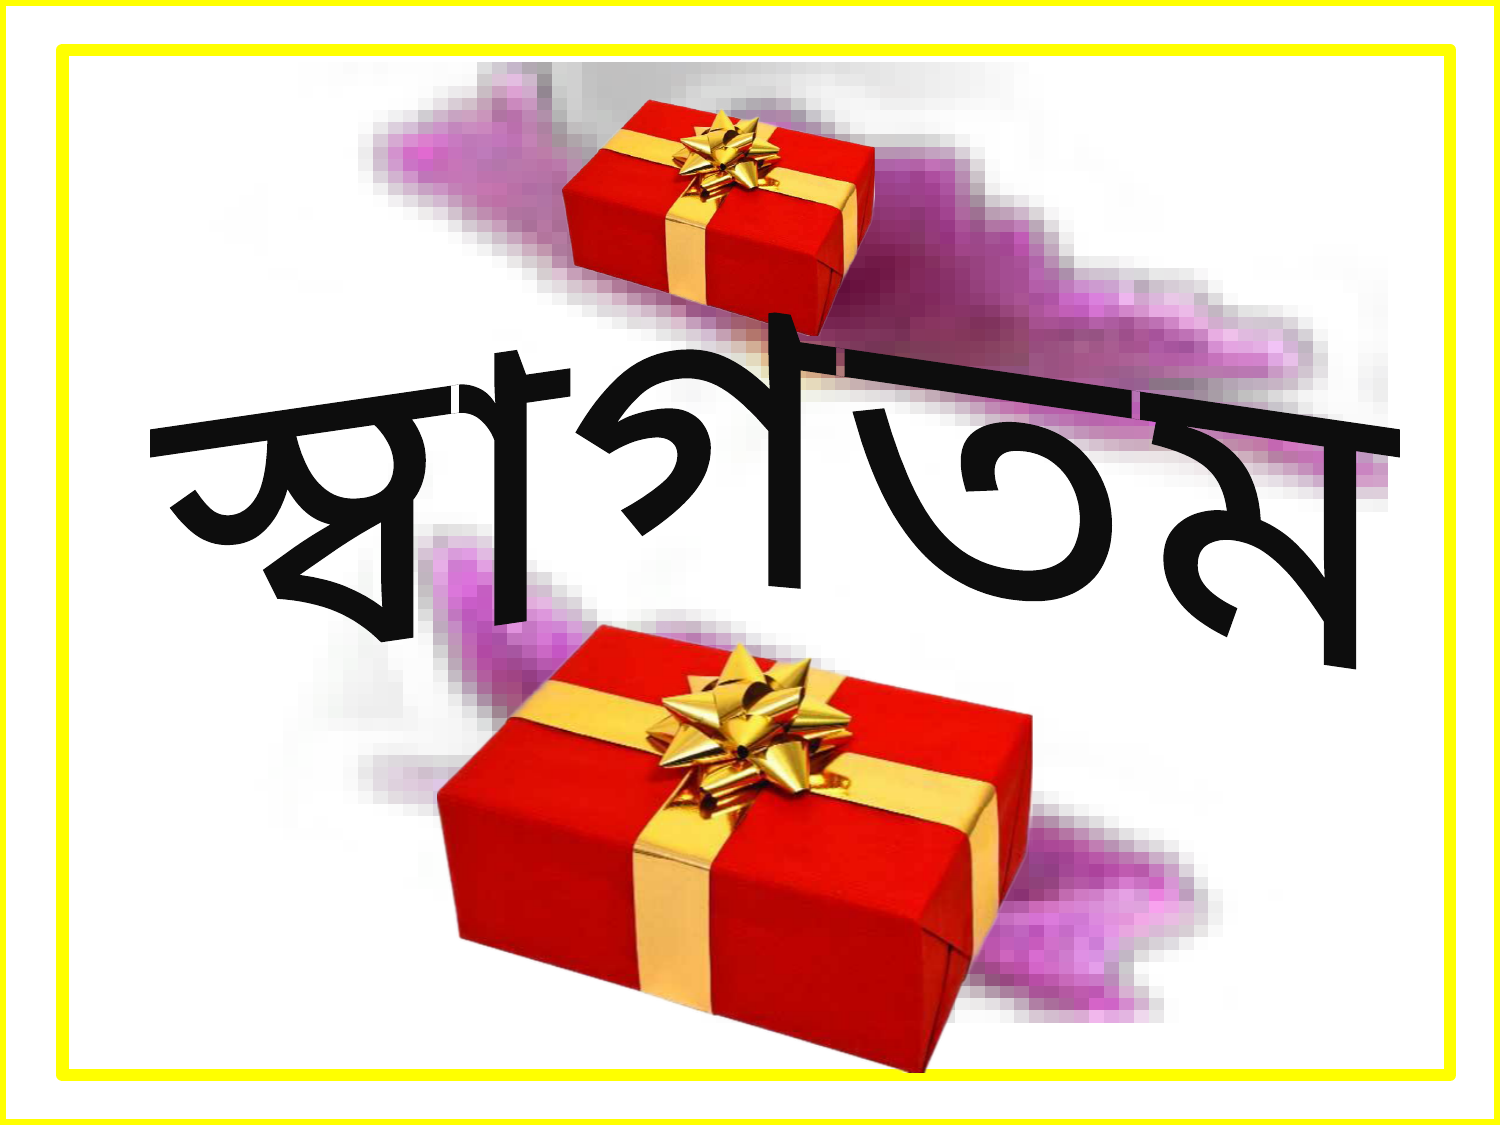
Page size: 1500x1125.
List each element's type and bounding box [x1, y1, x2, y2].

picture [74, 62, 1388, 1073]
text_box [0, 0, 1500, 1125]
text_box [60, 48, 1452, 1077]
